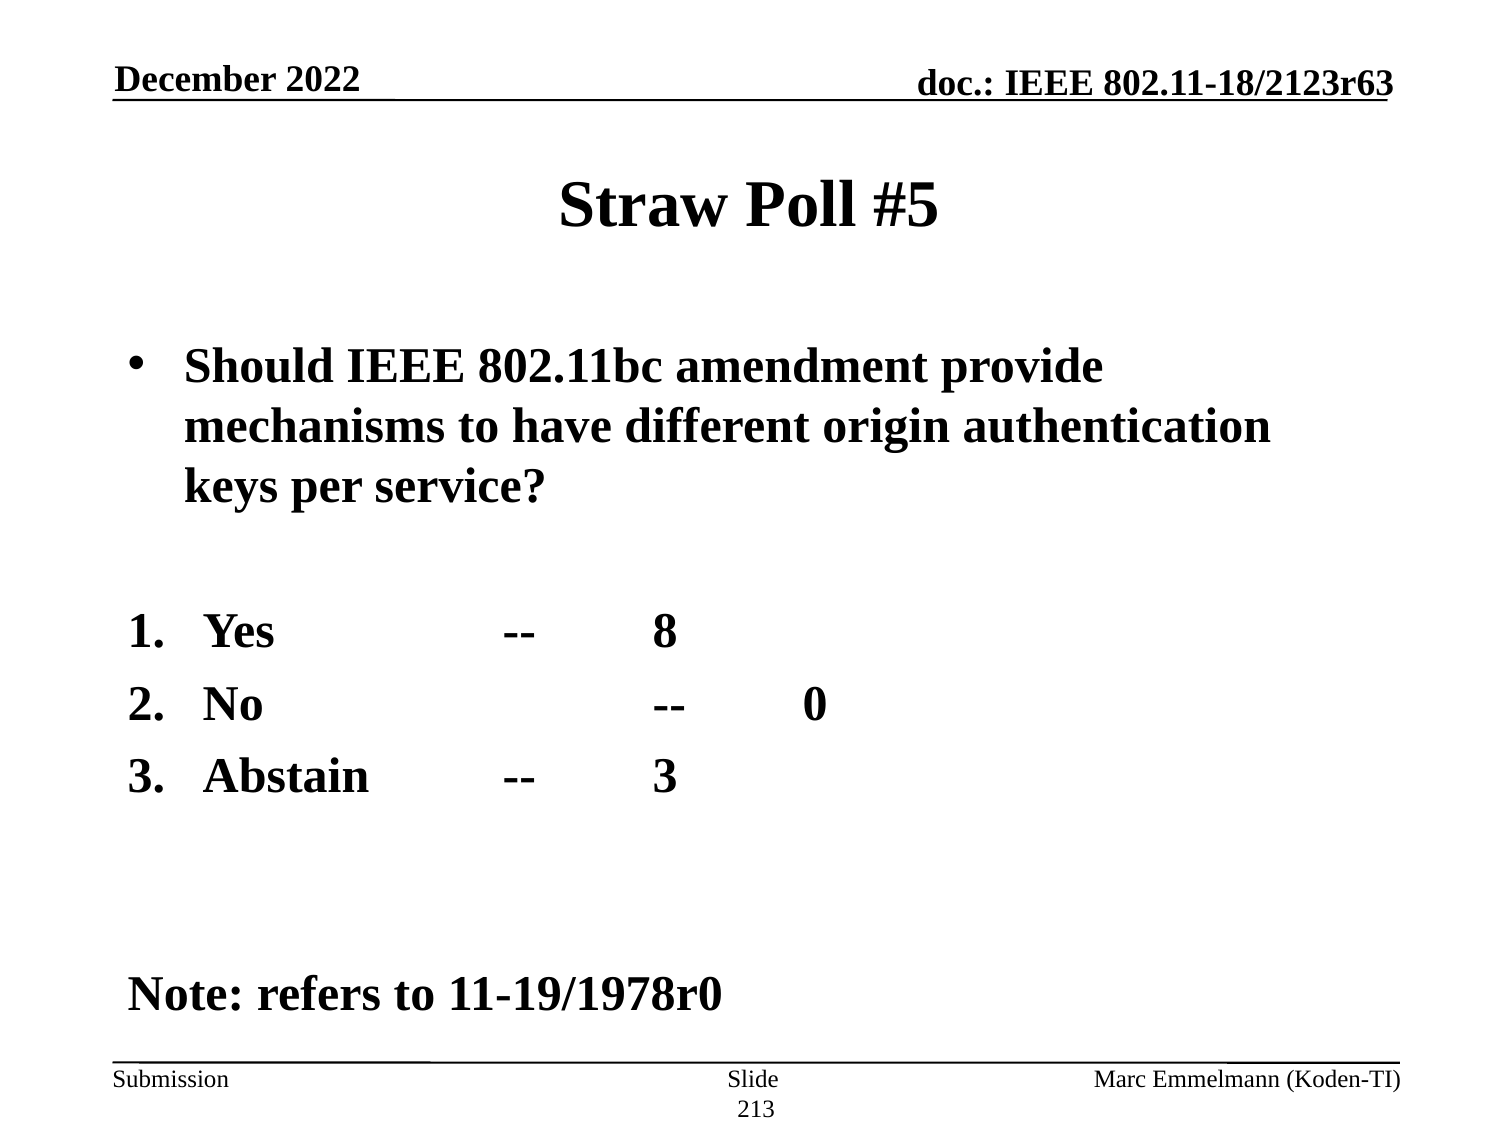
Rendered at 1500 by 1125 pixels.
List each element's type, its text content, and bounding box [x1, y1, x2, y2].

footer Marc Emmelmann (Koden-TI) [878, 1061, 1402, 1093]
list Should IEEE 802.11bc amendment provide mechanisms to have different origin authentication keys per service? Yes -- 8 No -- 0 Abstain -- 3 Note: refers to 11-19/1978r0 [112, 324, 1388, 1000]
title Straw Poll #5 [112, 112, 1388, 288]
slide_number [114, 54, 423, 100]
slide_number Slide 213 [712, 1061, 800, 1123]
